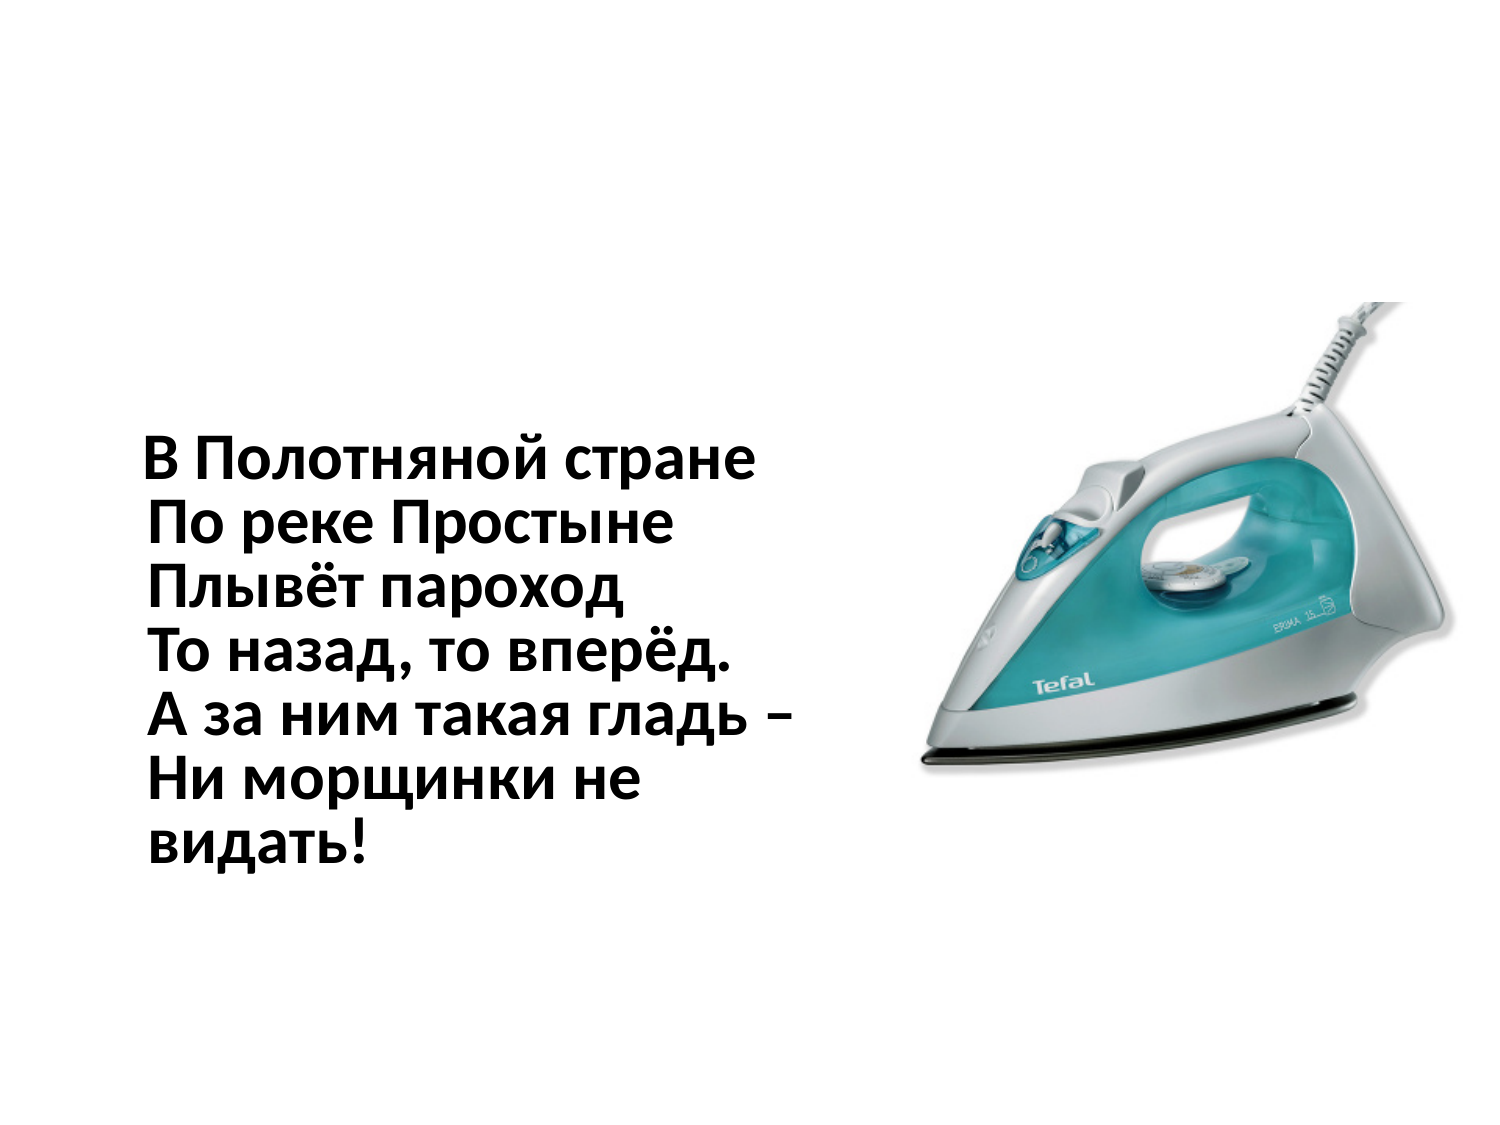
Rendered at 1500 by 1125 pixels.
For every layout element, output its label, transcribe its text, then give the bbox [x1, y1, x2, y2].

text_box В Полотняной стране По реке Простыне Плывёт пароход То назад, то вперёд. А за ним такая гладь – Ни морщинки не видать! [76, 420, 833, 884]
picture [874, 302, 1500, 792]
